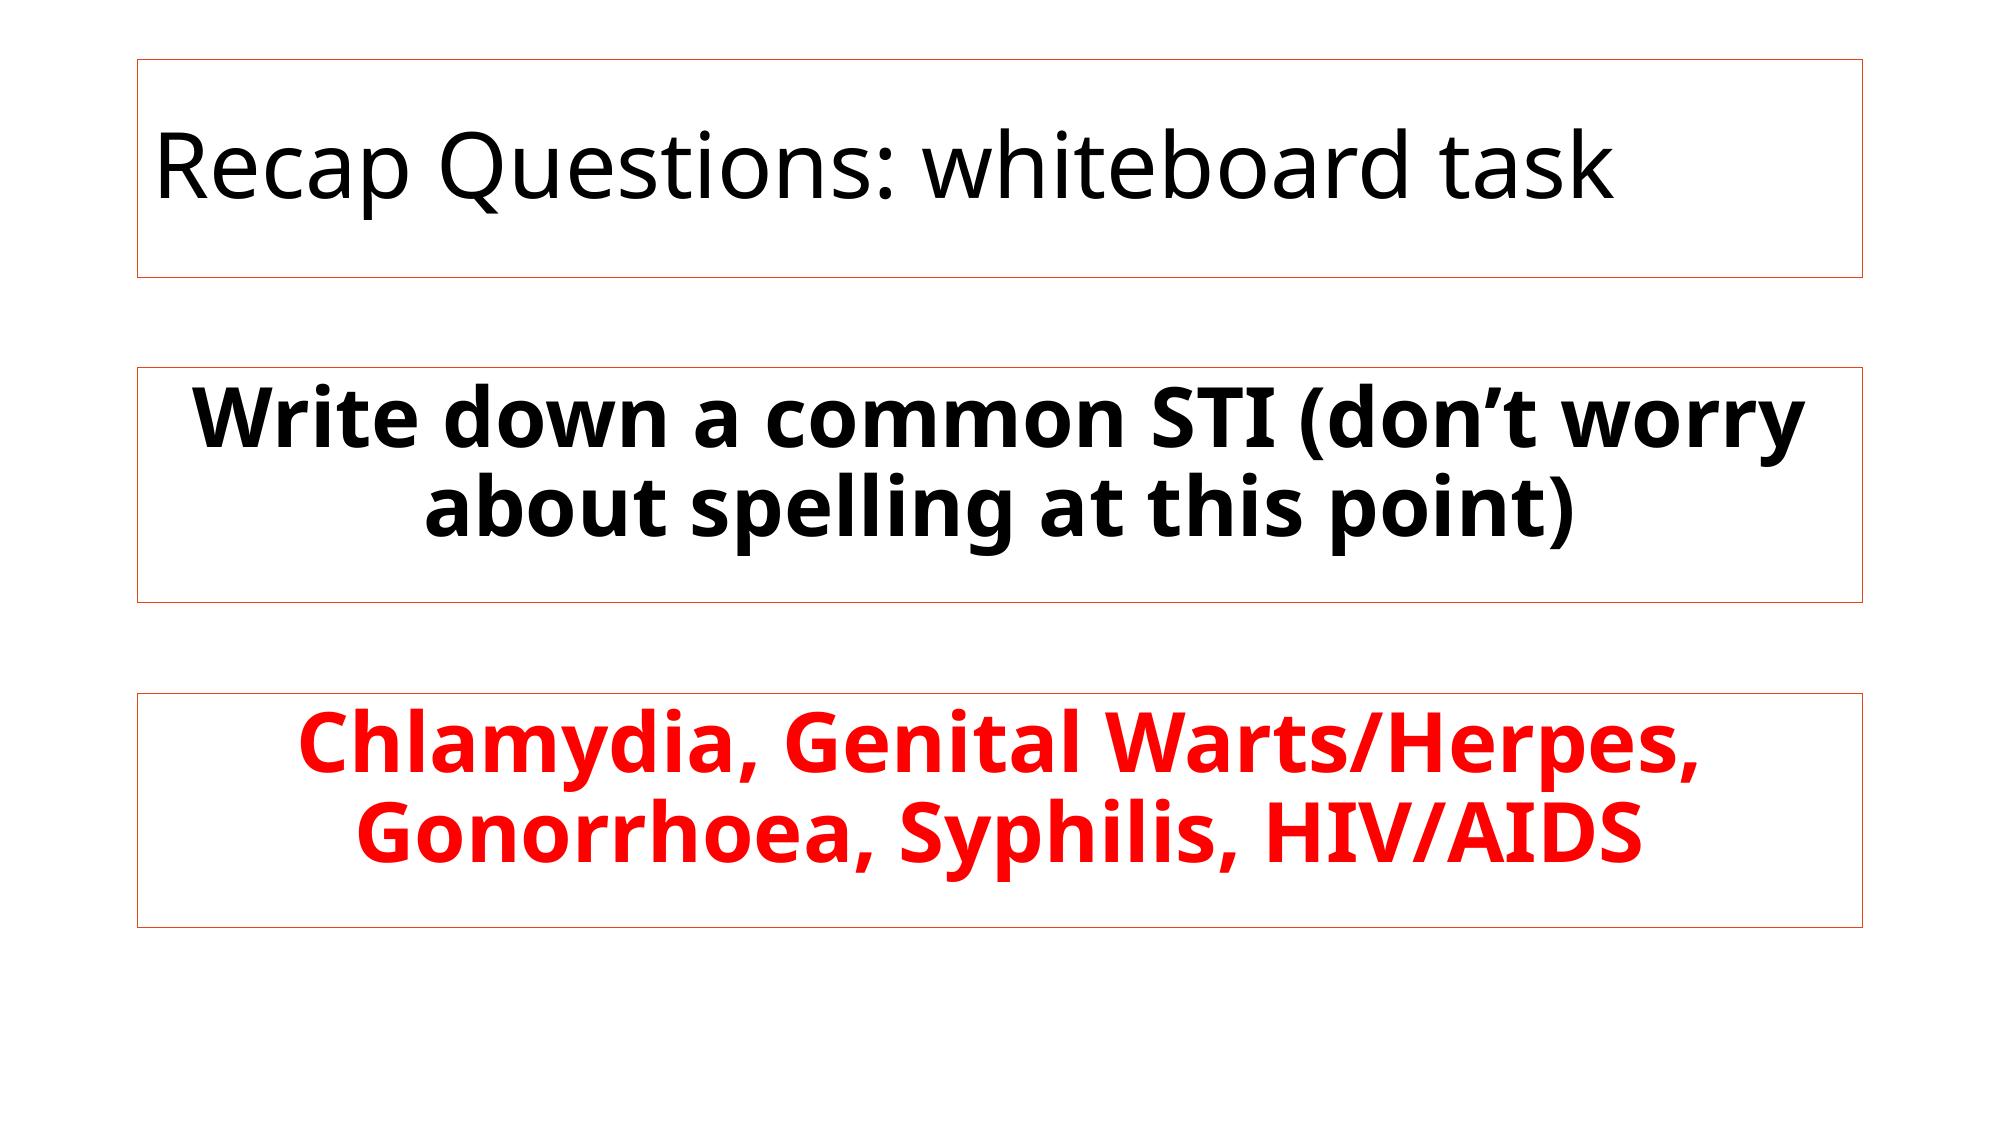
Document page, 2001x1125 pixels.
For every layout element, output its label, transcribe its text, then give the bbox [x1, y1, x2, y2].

text_box Chlamydia, Genital Warts/Herpes, Gonorrhoea, Syphilis, HIV/AIDS [137, 693, 1863, 928]
list Write down a common STI (don’t worry about spelling at this point) [137, 367, 1863, 603]
title Recap Questions: whiteboard task [137, 59, 1863, 278]
